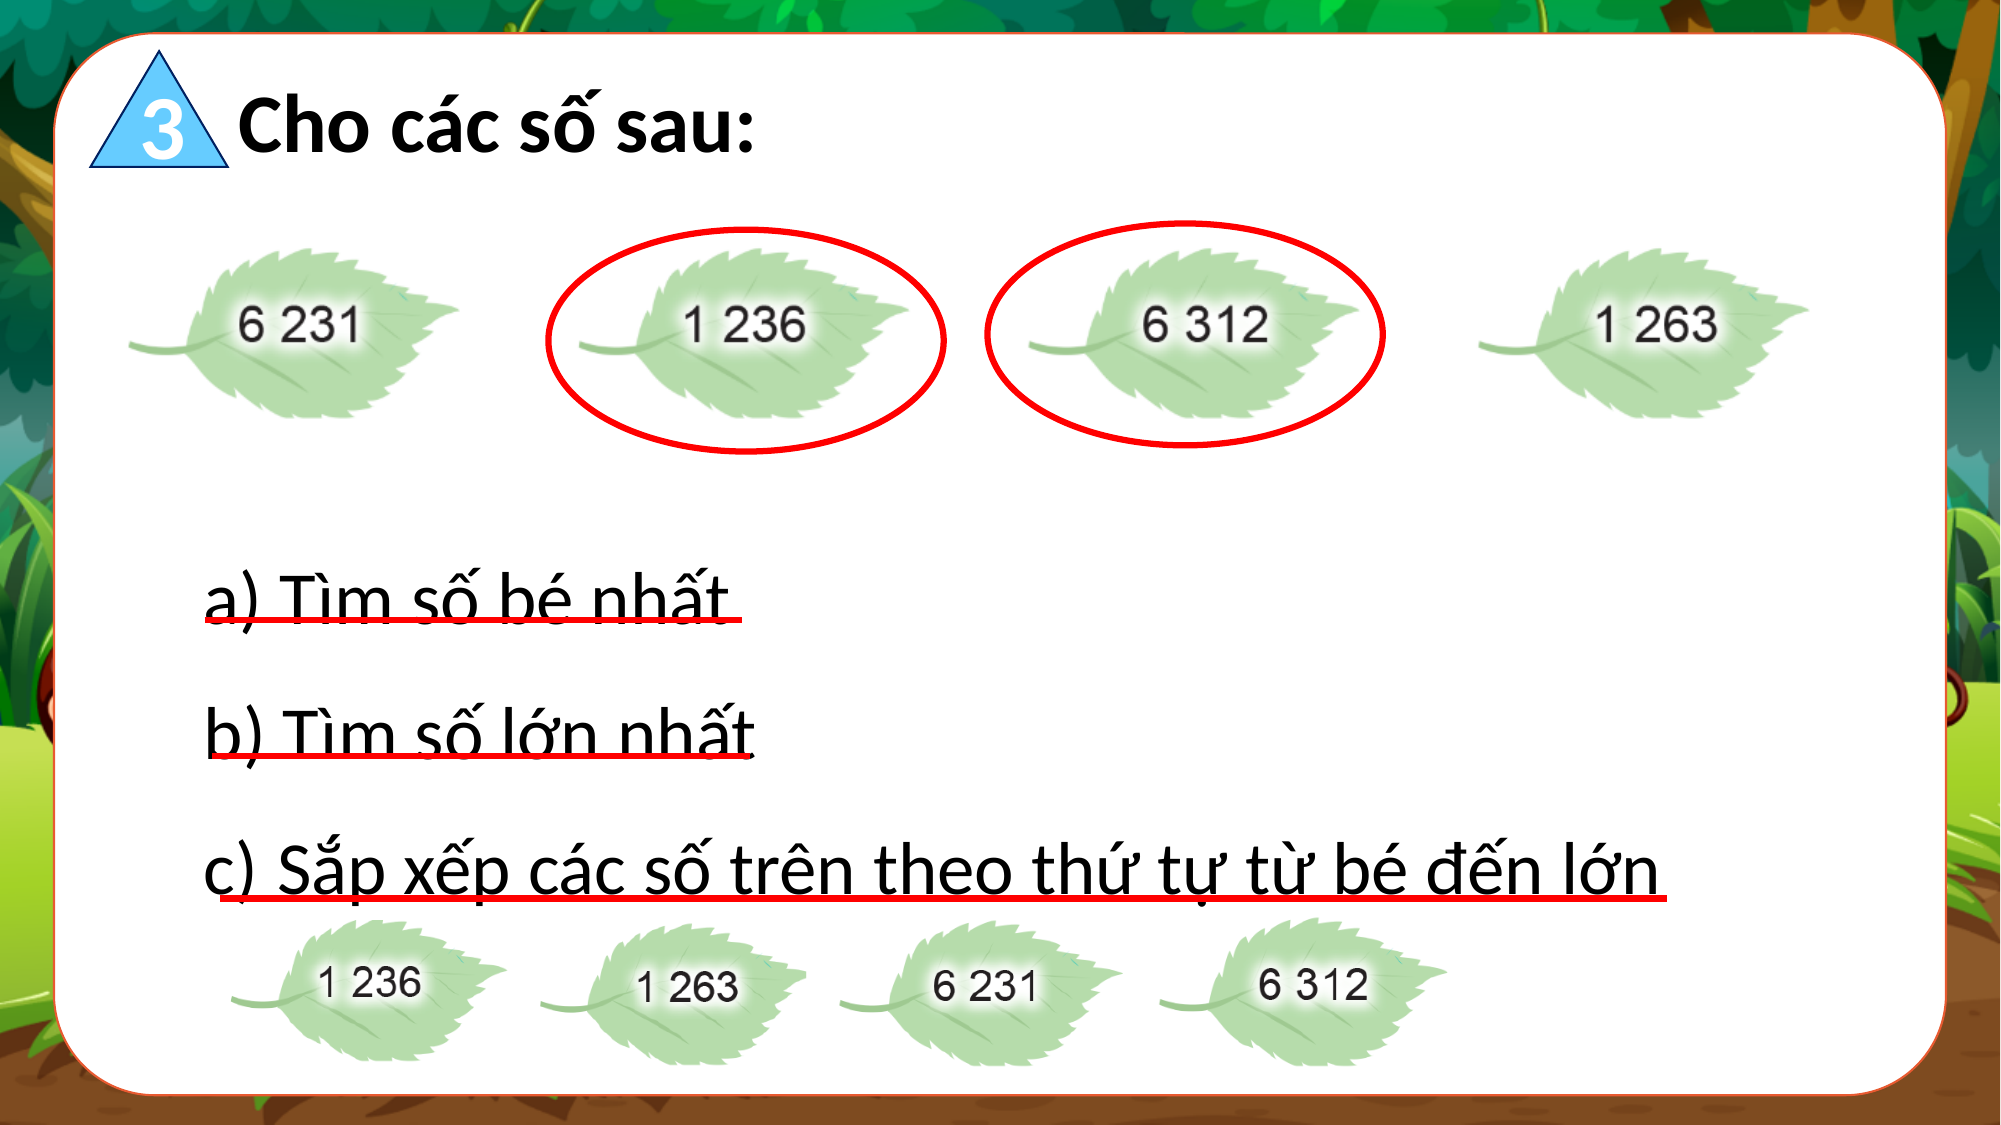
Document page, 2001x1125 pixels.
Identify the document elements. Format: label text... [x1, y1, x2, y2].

text_box [52, 32, 1948, 1097]
text_box Tìm số bé nhất Tìm số lớn nhất Sắp xếp các số trên theo thứ tự từ bé đến lớn [189, 496, 1835, 917]
picture [0, 0, 2001, 1125]
text_box Cho các số sau: [223, 61, 1160, 177]
text_box 3 [88, 49, 223, 168]
text_box [1114, 439, 1257, 447]
text_box [651, 439, 841, 453]
text_box [1086, 222, 1284, 237]
text_box [670, 228, 822, 237]
